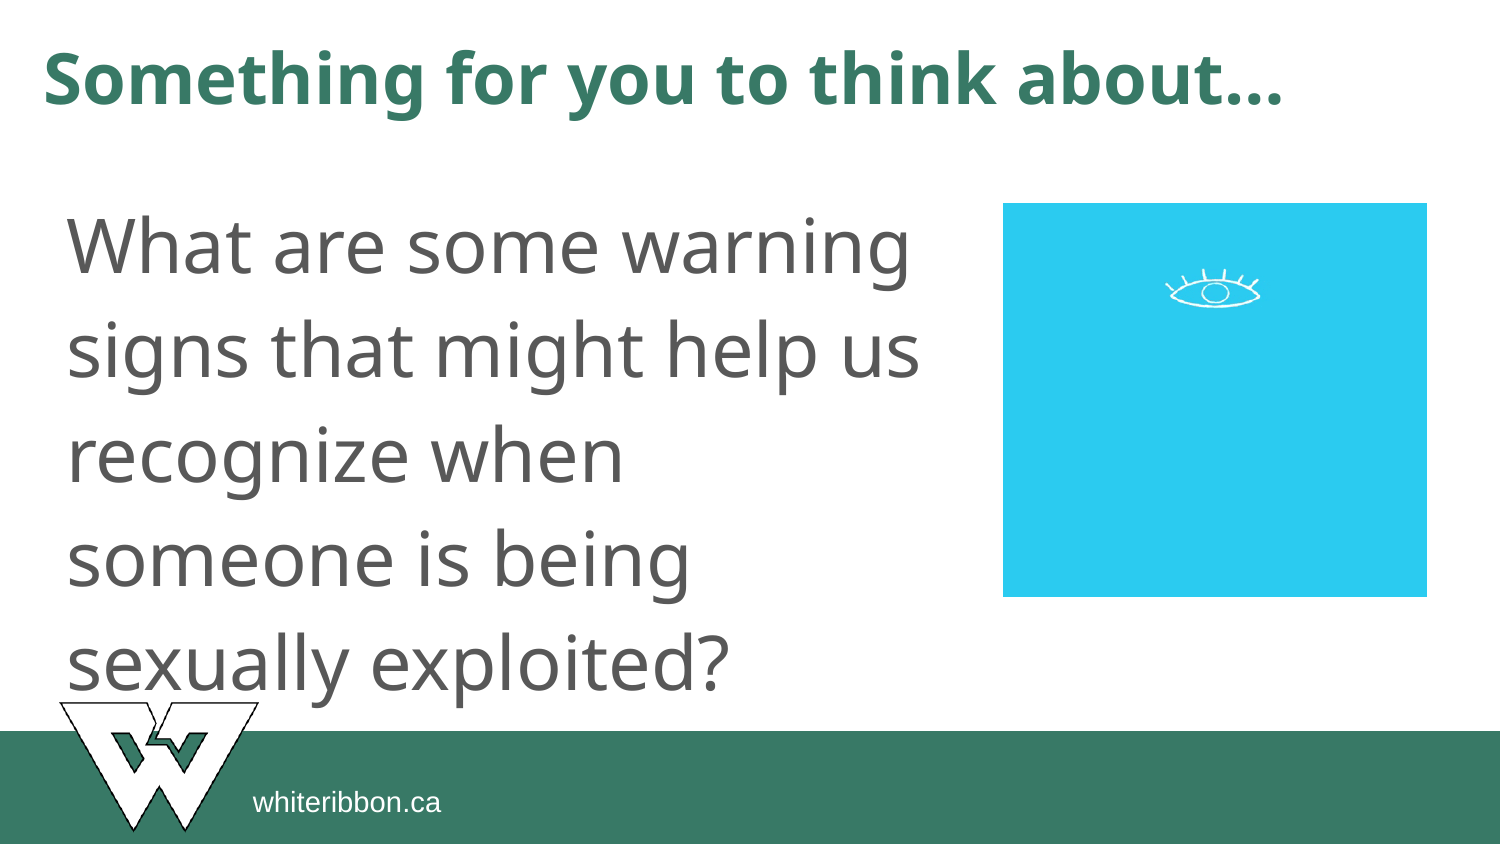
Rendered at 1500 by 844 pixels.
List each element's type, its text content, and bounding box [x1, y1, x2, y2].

picture [51, 731, 268, 836]
picture [1003, 202, 1427, 597]
text_box Something for you to think about… [28, 18, 1427, 134]
list What are some warning signs that might help us recognize when someone is being sexually exploited? [51, 169, 985, 731]
